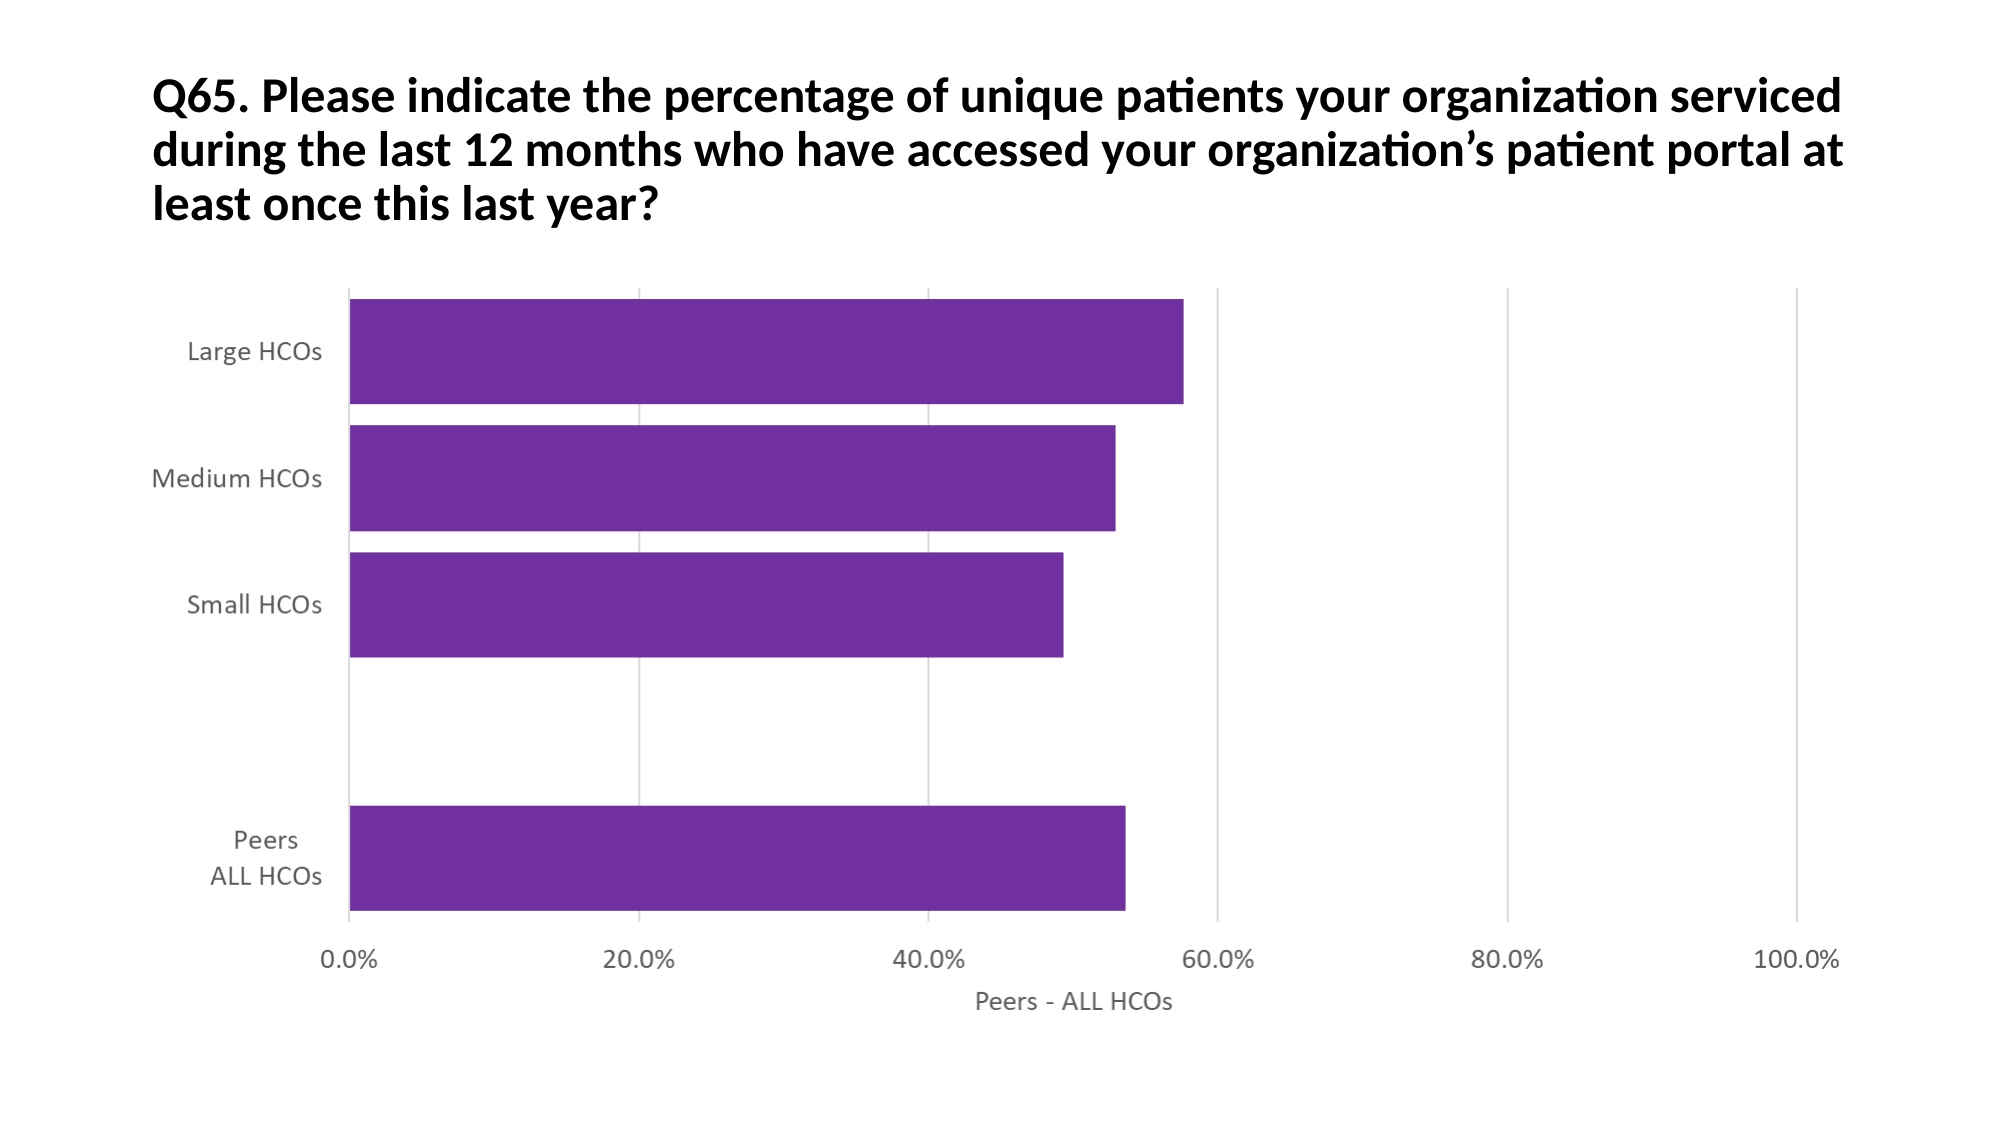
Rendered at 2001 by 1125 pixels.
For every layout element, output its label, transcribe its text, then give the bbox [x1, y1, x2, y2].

title Q65. Please indicate the percentage of unique patients your organization serviced during the last 12 months who have accessed your organization’s patient portal at least once this last year? [137, 59, 1863, 241]
picture [137, 265, 1863, 1044]
